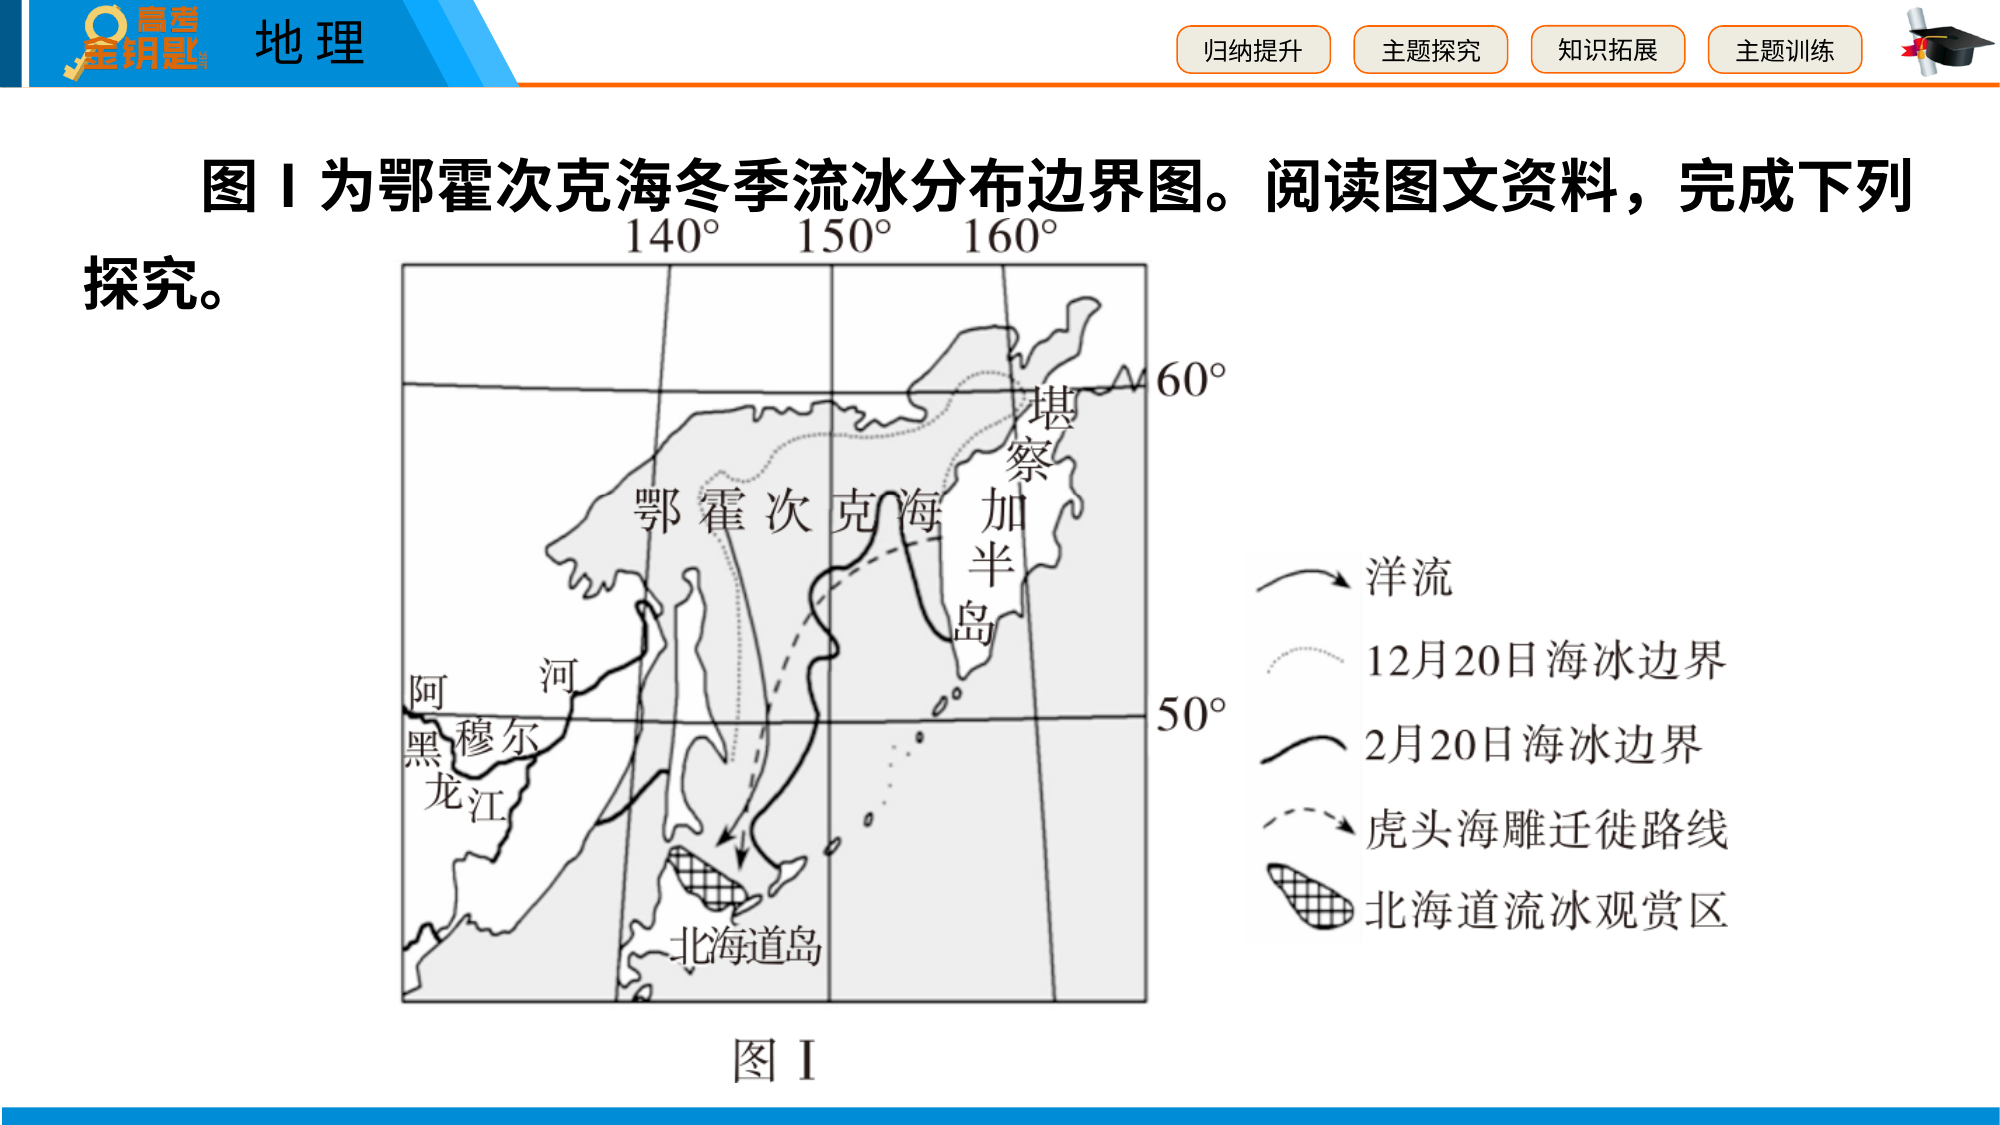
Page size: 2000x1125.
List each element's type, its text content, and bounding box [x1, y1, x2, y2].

picture [188, 38, 197, 61]
picture [171, 7, 198, 32]
picture [139, 7, 165, 32]
picture [164, 38, 197, 69]
picture [1900, 2, 1996, 81]
picture [64, 5, 127, 81]
picture [392, 218, 1728, 1083]
picture [124, 38, 135, 68]
picture [137, 38, 157, 69]
list 图Ⅰ为鄂霍次克海冬季流冰分布边界图。阅读图文资料，完成下列探究。 [67, 113, 1931, 415]
